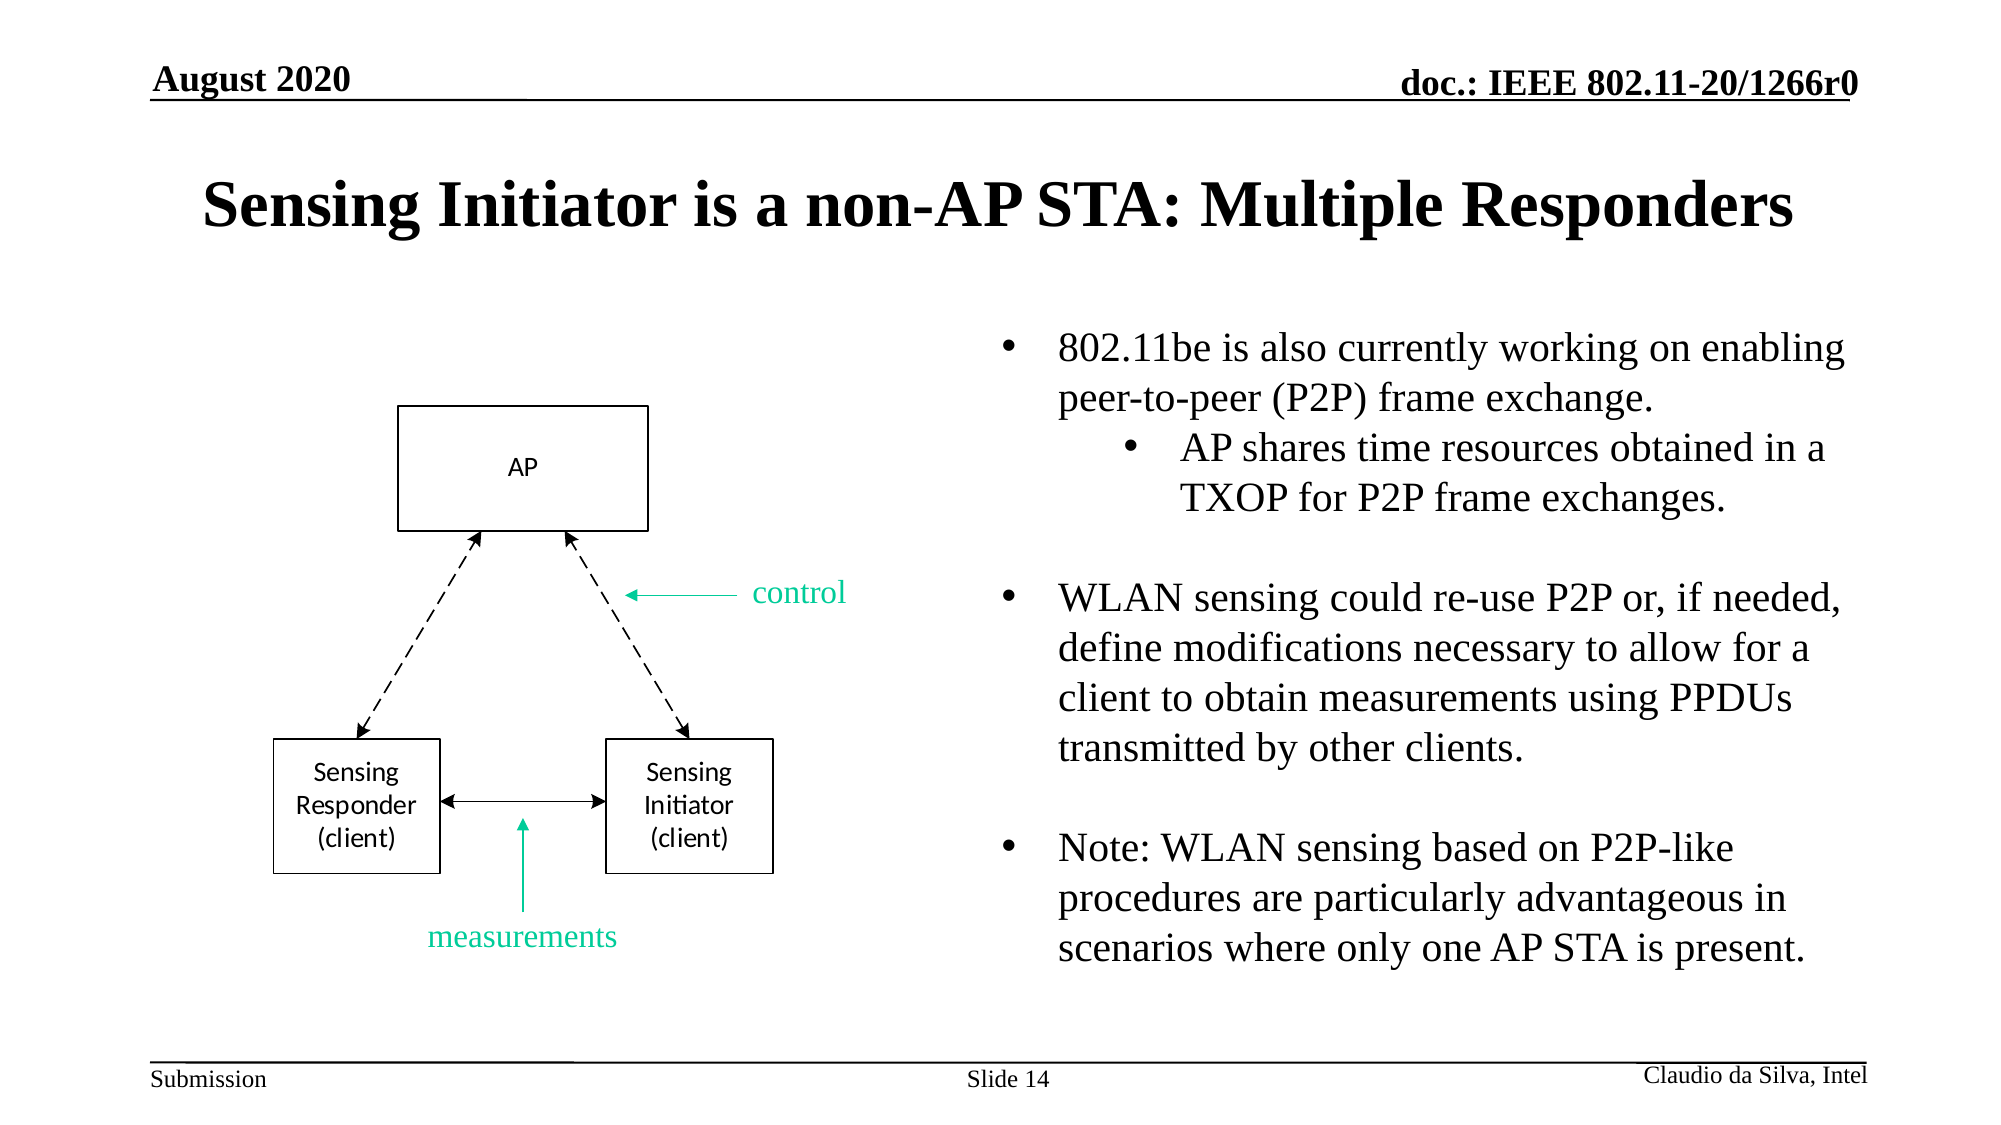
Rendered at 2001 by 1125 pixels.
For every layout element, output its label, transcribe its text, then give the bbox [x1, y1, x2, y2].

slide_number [152, 54, 563, 100]
footer Claudio da Silva, Intel [1171, 1061, 1869, 1093]
title Sensing Initiator is a non-AP STA: Multiple Responders [149, 112, 1850, 288]
text_box measurements [410, 907, 636, 962]
text_box 802.11be is also currently working on enabling peer-to-peer (P2P) frame exchange. AP shares time resources obtained in a TXOP for P2P frame exchanges. WLAN sensing could re-use P2P or, if needed, define modifications necessary to allow for a client to obtain measurements using PPDUs transmitted by other clients. Note: WLAN sensing based on P2P-like procedures are particularly advantageous in scenarios where only one AP STA is present. [986, 312, 1912, 978]
picture [269, 402, 775, 875]
slide_number Slide 14 [950, 1061, 1067, 1123]
text_box control [779, 562, 863, 618]
